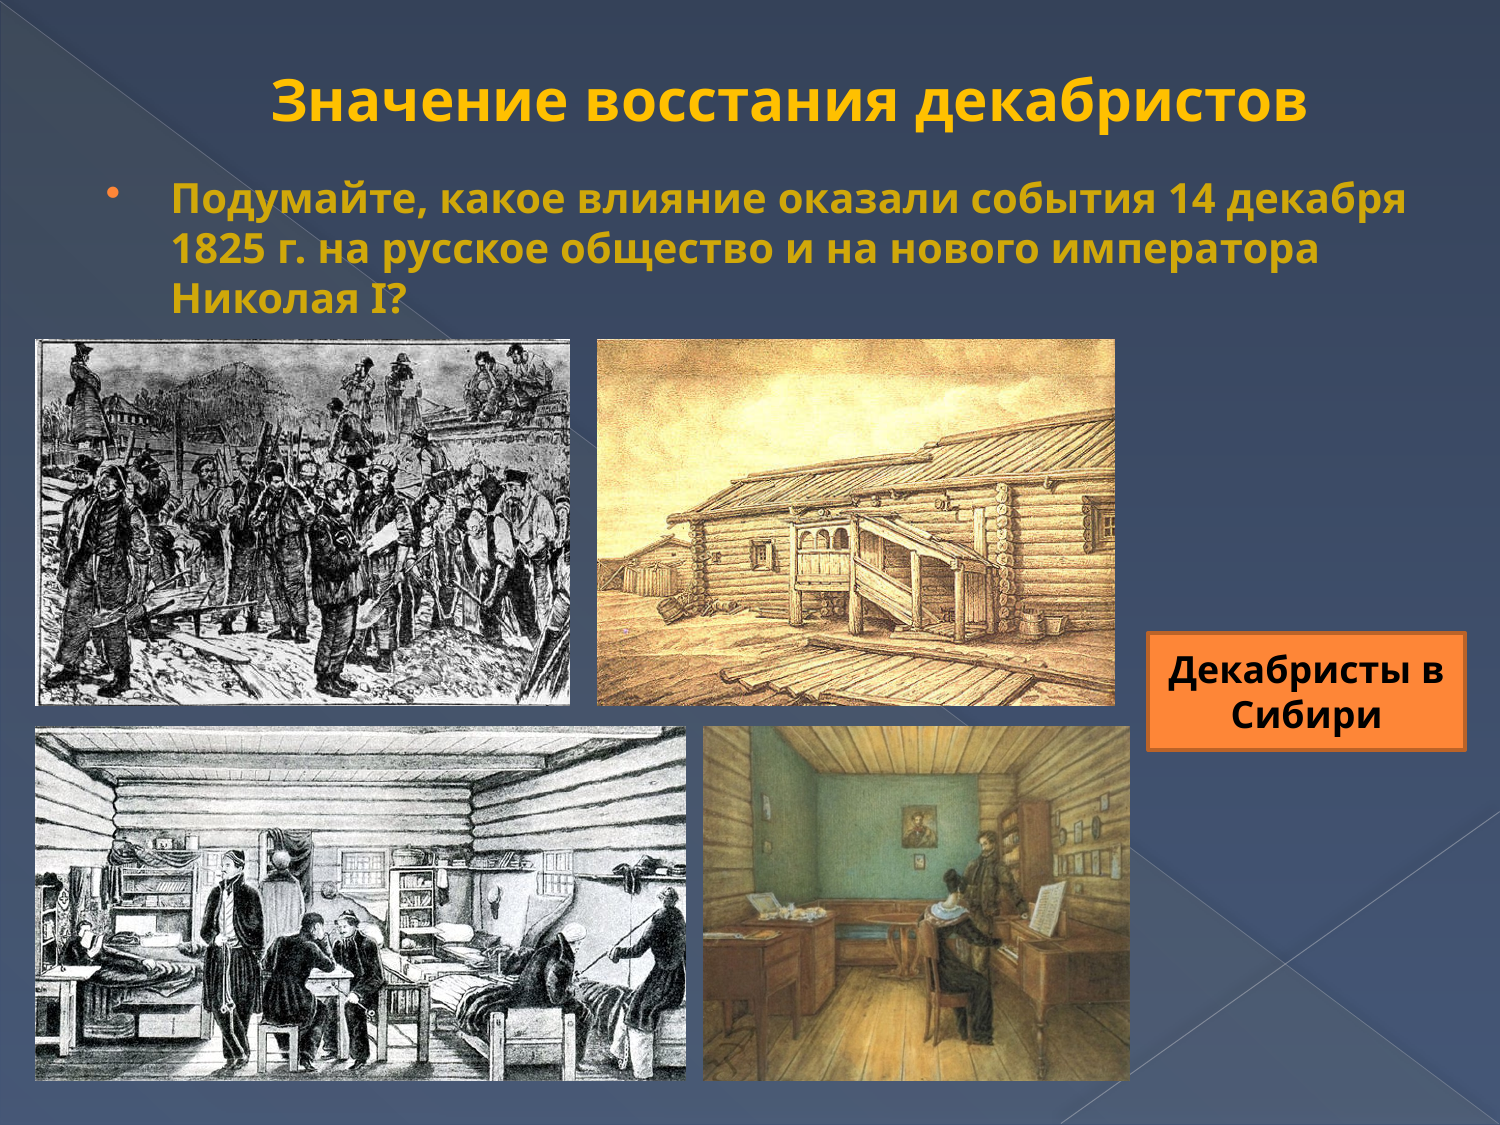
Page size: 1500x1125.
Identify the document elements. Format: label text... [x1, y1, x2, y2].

text_box Декабристы в Сибири [1146, 631, 1467, 752]
picture [34, 726, 686, 1082]
list Подумайте, какое влияние оказали события 14 декабря 1825 г. на русское общество и на нового императора Николая I? [82, 164, 1432, 336]
picture [34, 339, 570, 707]
picture [597, 339, 1115, 707]
title Значение восстания декабристов [75, 43, 1425, 153]
picture [702, 726, 1130, 1082]
